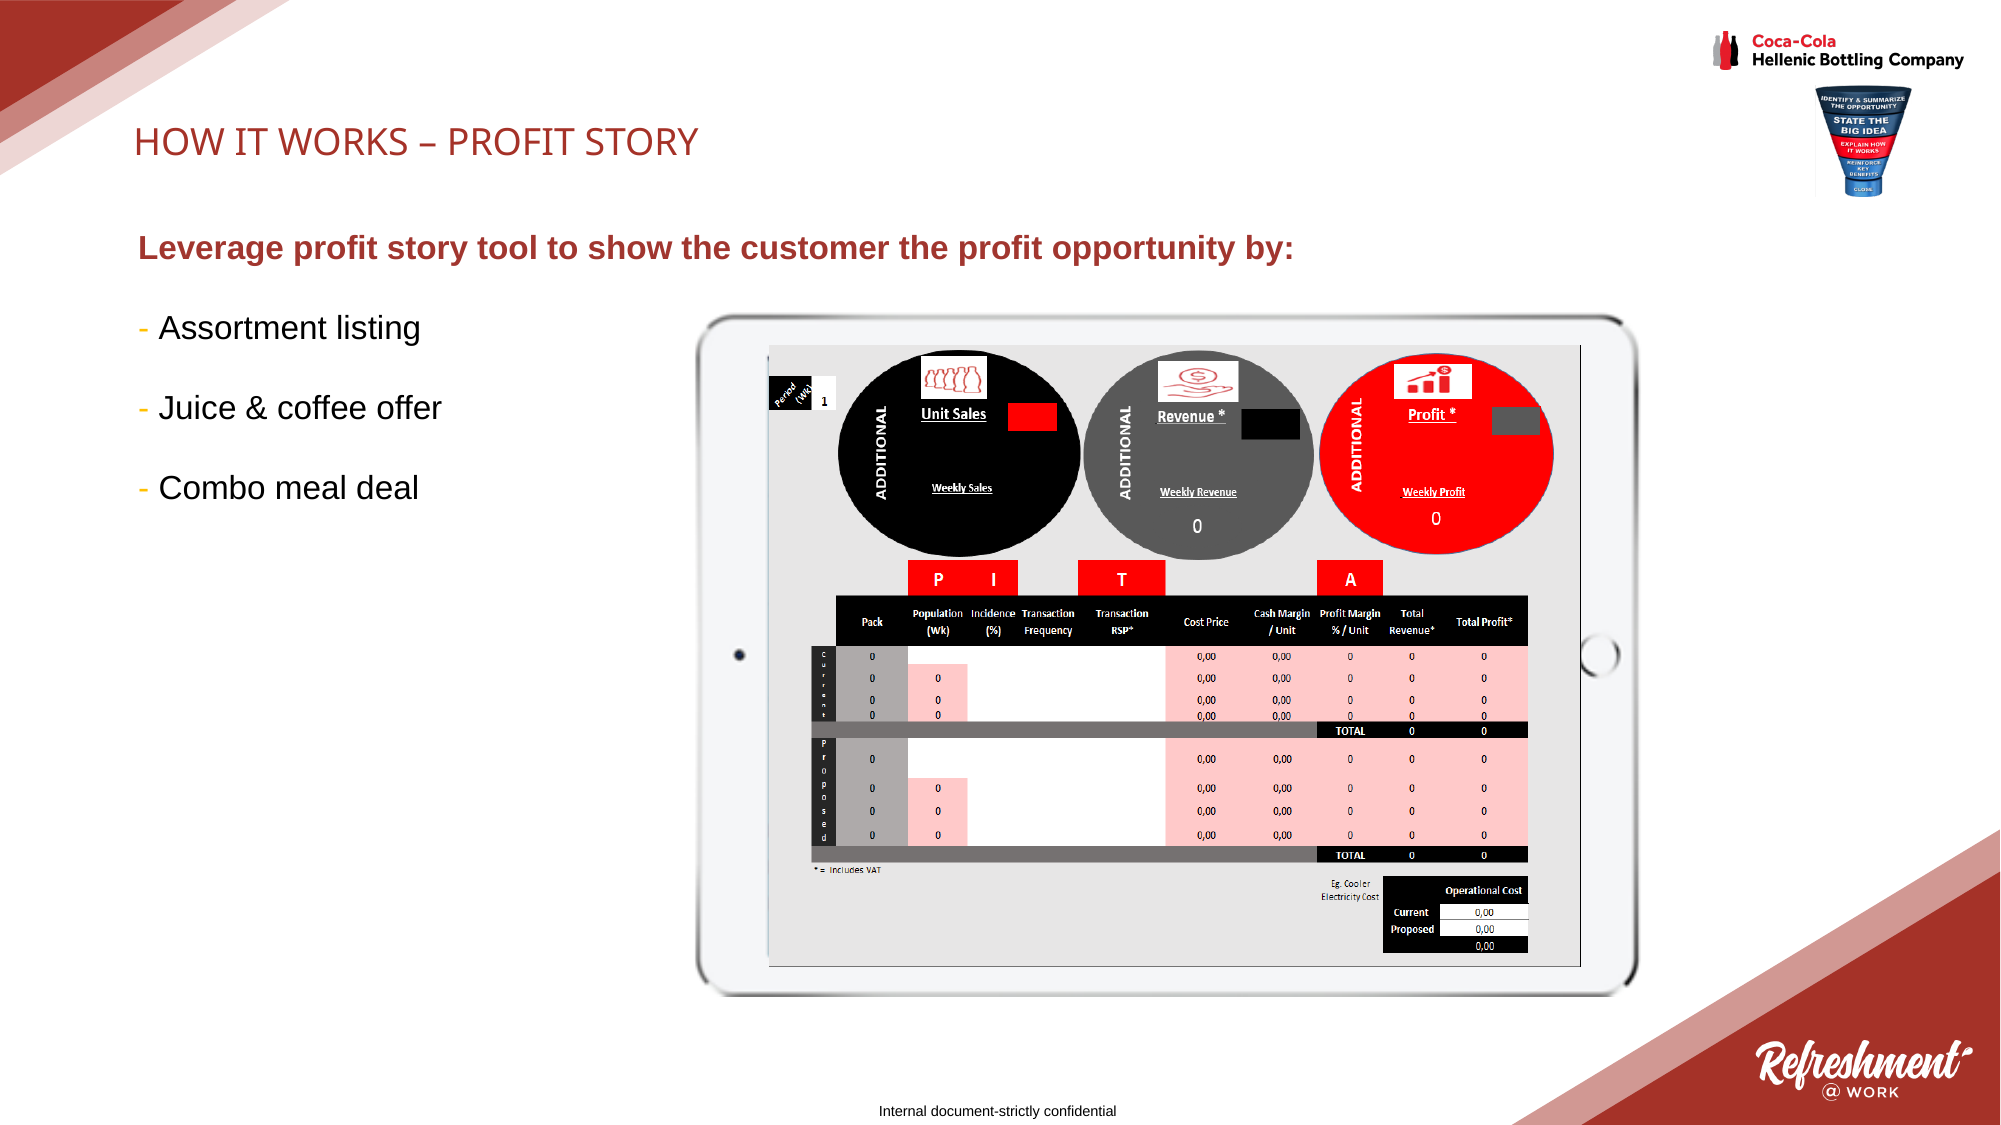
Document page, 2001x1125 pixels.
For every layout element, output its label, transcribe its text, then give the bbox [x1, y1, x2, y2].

picture [1815, 85, 1912, 197]
picture [1737, 1021, 1990, 1113]
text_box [694, 311, 1652, 997]
text_box HOW IT WORKS – PROFIT STORY [118, 110, 1805, 171]
picture [1713, 31, 1964, 70]
text_box Leverage profit story tool to show the customer the profit opportunity by: - Assortment listing - Juice & coffee offer - Combo meal deal [121, 219, 1627, 514]
